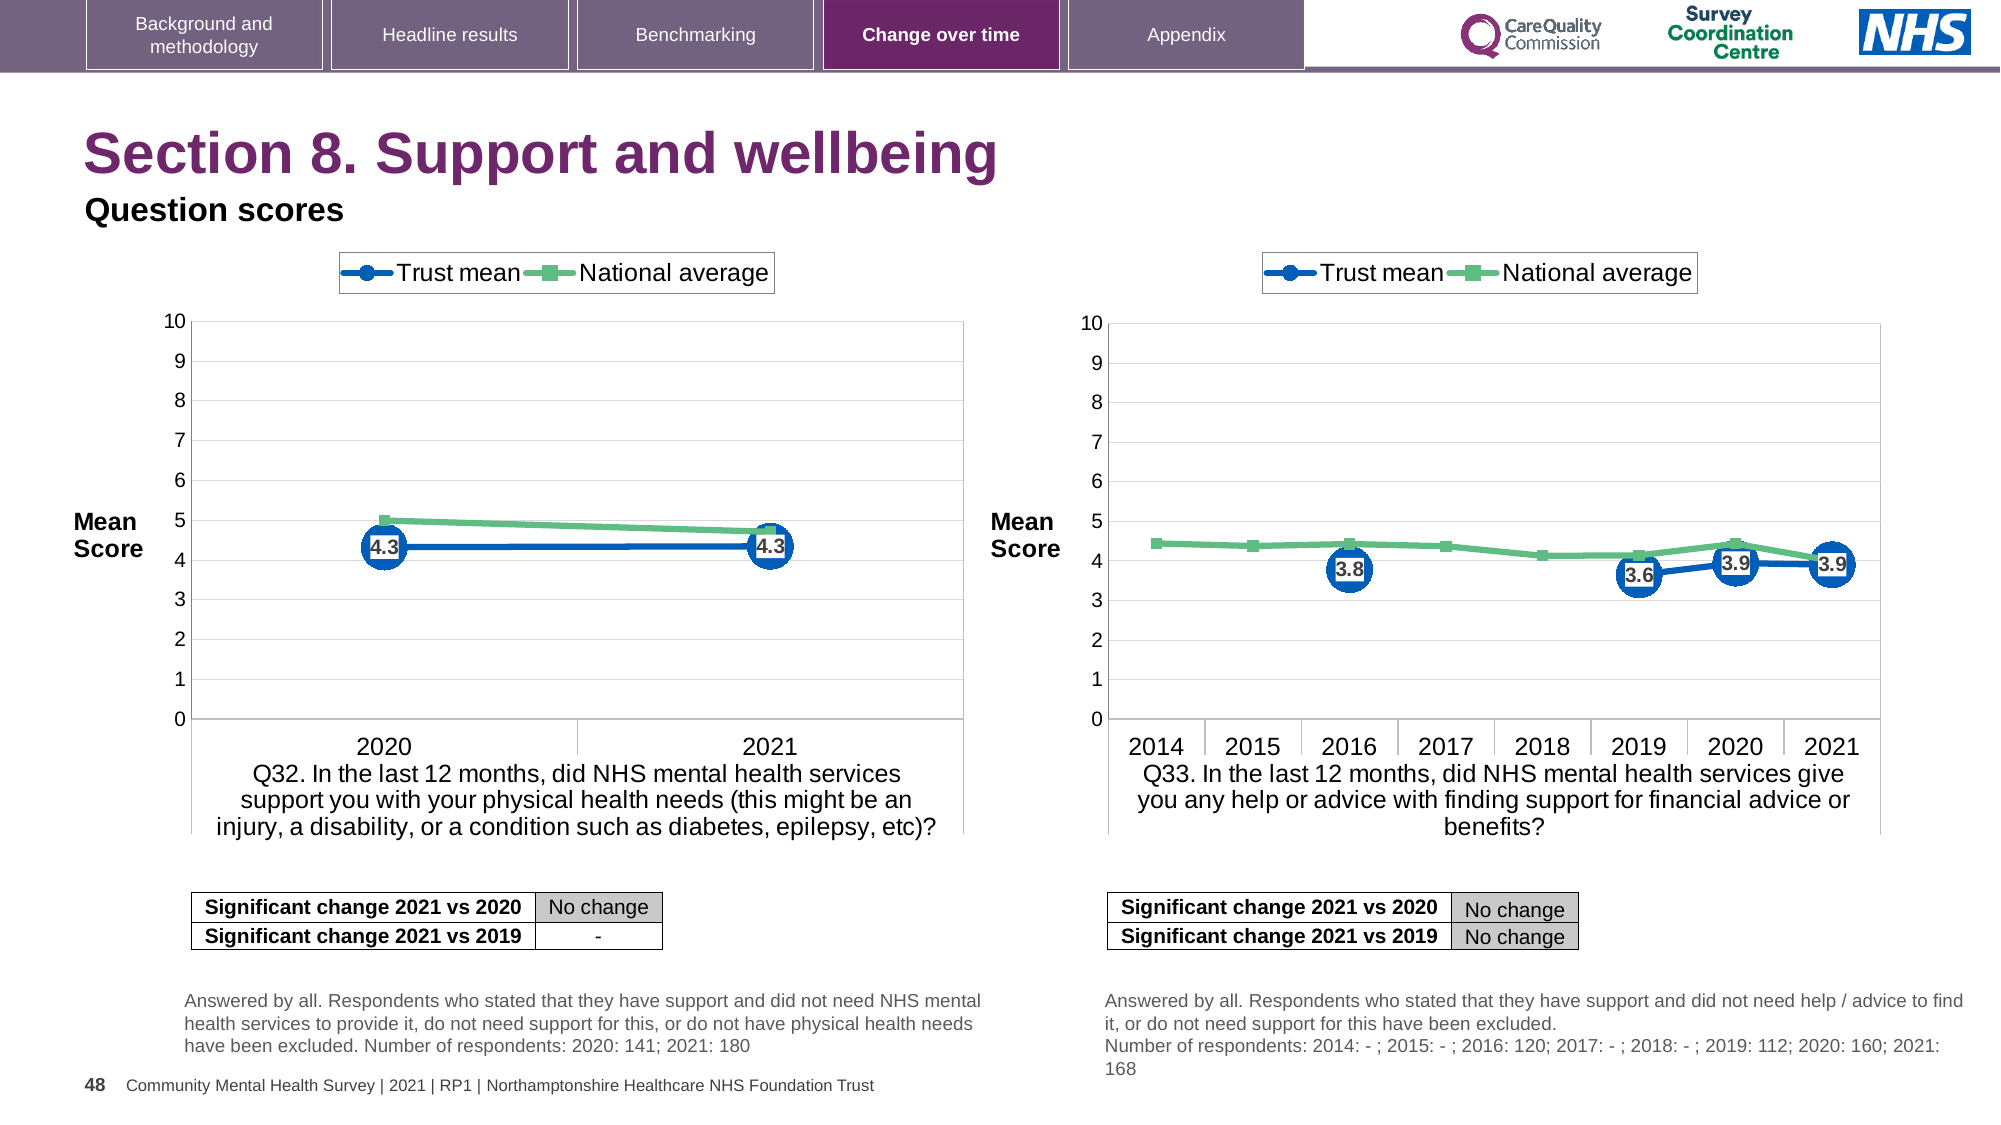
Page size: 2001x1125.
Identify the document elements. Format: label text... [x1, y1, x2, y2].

chart [985, 251, 1884, 869]
table_cell - [536, 923, 662, 949]
text_box Answered by all. Respondents who stated that they have support and did not need help / advice to find it, or do not need support for this have been excluded. Number of respondents: 2014: - ; 2015: - ; 2016: 120; 2017: - ; 2018: - ; 2019: 112; 2020: 160; 2021: 168 [1090, 981, 1978, 1087]
table_header No change [536, 893, 662, 922]
chart [68, 251, 966, 869]
text_box Answered by all. Respondents who stated that they have support and did not need NHS mental health services to provide it, do not need support for this, or do not have physical health needs have been excluded. Number of respondents: 2020: 141; 2021: 180 [169, 981, 997, 1064]
table_cell Significant change 2021 vs 2019 [1108, 923, 1451, 949]
table_cell Significant change 2021 vs 2019 [192, 923, 535, 949]
text_box 48 [84, 1065, 122, 1125]
text_box Question scores [84, 185, 1864, 229]
picture [1666, 3, 1794, 61]
table_header Significant change 2021 vs 2020 [1108, 893, 1451, 922]
picture [1460, 13, 1602, 59]
table_header Significant change 2021 vs 2020 [192, 893, 535, 922]
table_header No change [1452, 893, 1578, 922]
table_cell No change [1452, 923, 1578, 949]
picture [1859, 9, 1971, 55]
title Section 8. Support and wellbeing [68, 100, 1942, 209]
